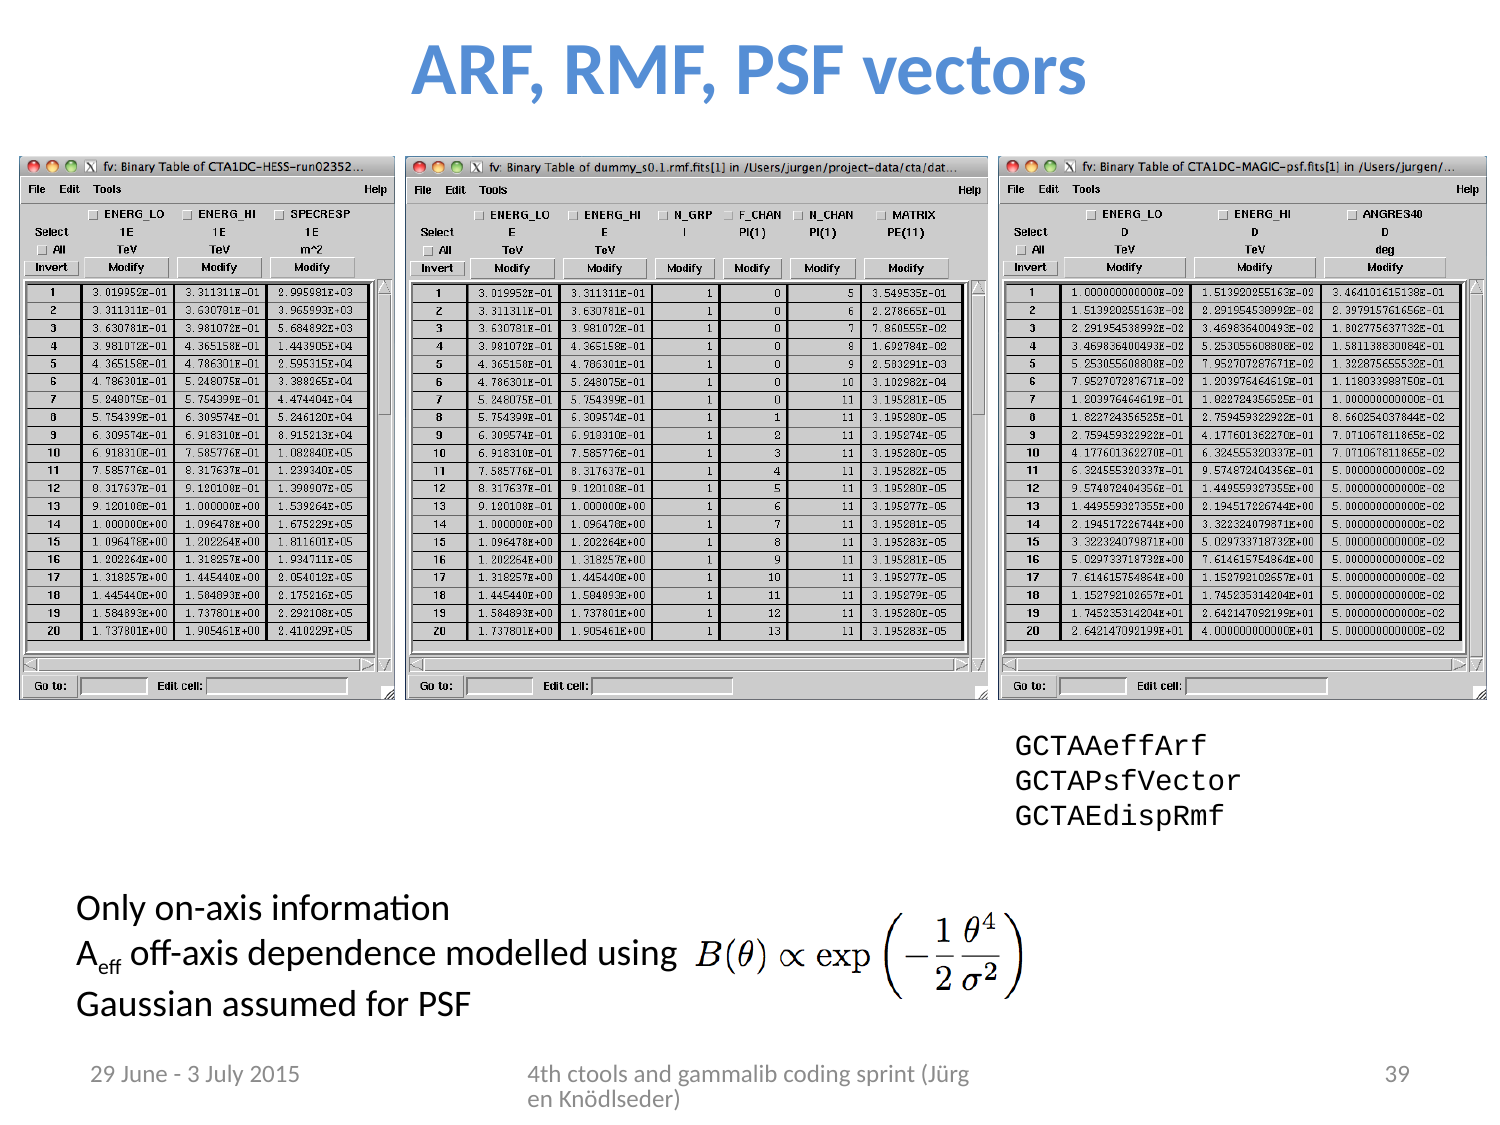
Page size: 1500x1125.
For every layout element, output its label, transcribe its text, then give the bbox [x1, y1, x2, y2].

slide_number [75, 1042, 425, 1103]
picture [679, 899, 1035, 1012]
picture [19, 156, 396, 701]
picture [998, 156, 1487, 701]
slide_number 39 [1074, 1042, 1425, 1103]
text_box GCTAAeffArf GCTAPsfVector GCTAEdispRmf [1000, 719, 1258, 839]
title ARF, RMF, PSF vectors [75, 3, 1425, 126]
footer 4th ctools and gammalib coding sprint (Jürgen Knödlseder) [512, 1042, 988, 1103]
picture [404, 156, 988, 701]
text_box Only on-axis information Aeff off-axis dependence modelled using Gaussian assumed for PSF [61, 875, 694, 1032]
